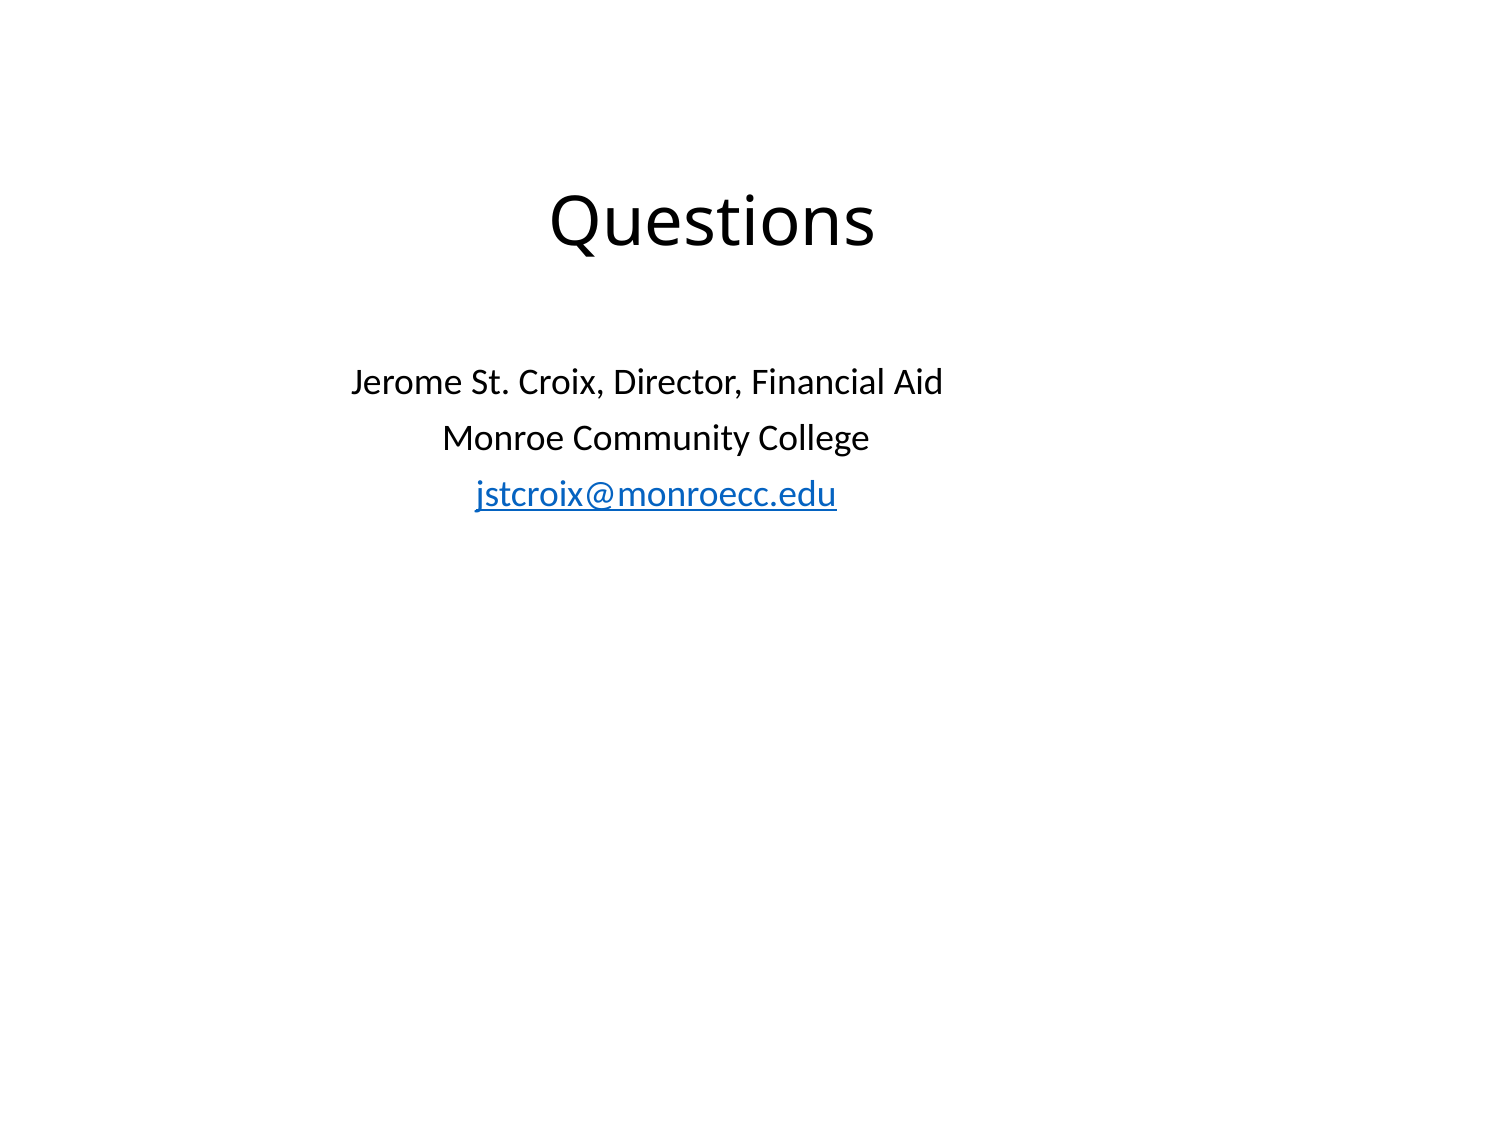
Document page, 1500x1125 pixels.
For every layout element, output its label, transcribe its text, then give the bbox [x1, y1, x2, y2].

title Questions [0, 137, 1425, 310]
list Jerome St. Croix, Director, Financial Aid Monroe Community College jstcroix@monroecc.edu [99, 354, 1213, 713]
